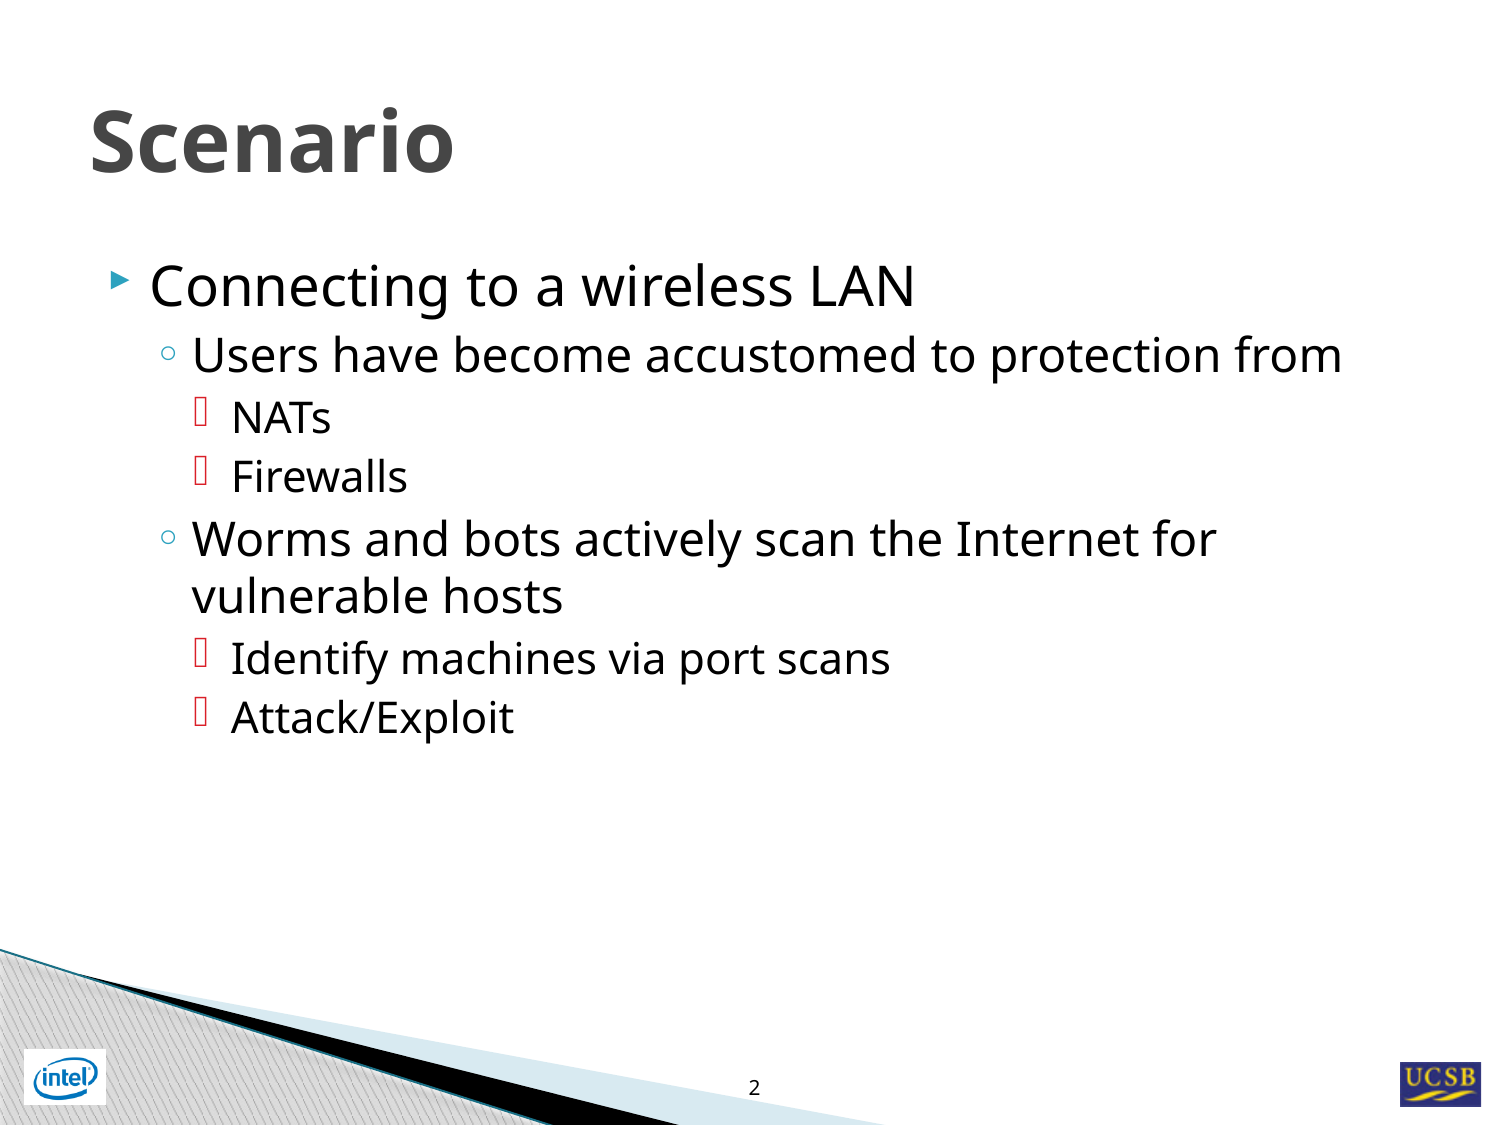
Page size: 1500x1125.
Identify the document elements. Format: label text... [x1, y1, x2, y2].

list Connecting to a wireless LAN Users have become accustomed to protection from NATs Firewalls Worms and bots actively scan the Internet for vulnerable hosts Identify machines via port scans Attack/Exploit [75, 243, 1425, 986]
slide_number 2 [714, 1050, 775, 1110]
picture [24, 1049, 106, 1105]
title Scenario [75, 45, 1425, 233]
picture [1400, 1062, 1482, 1107]
